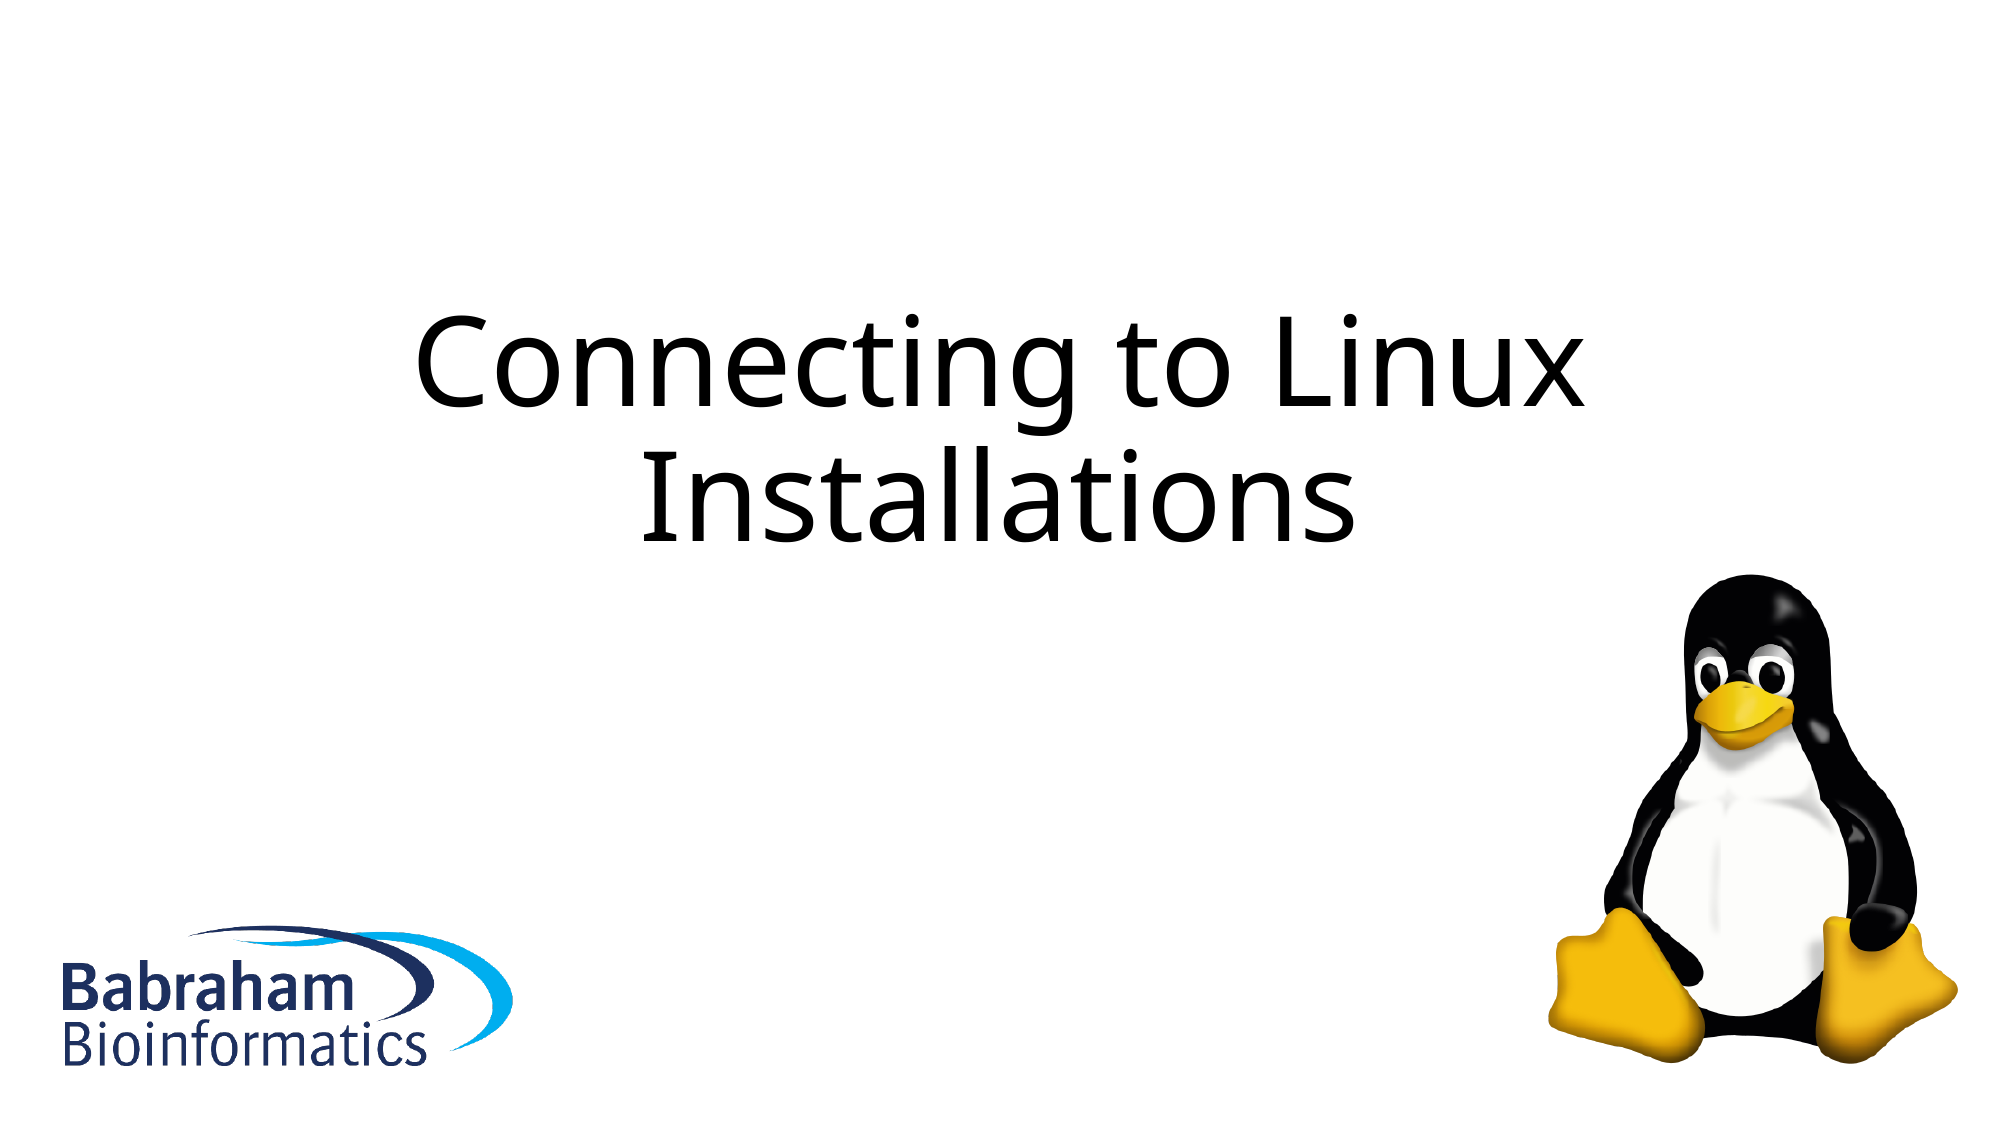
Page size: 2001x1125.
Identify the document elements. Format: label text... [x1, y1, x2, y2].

picture [1520, 542, 1980, 1085]
picture [35, 911, 523, 1085]
title Connecting to Linux Installations [249, 184, 1750, 576]
